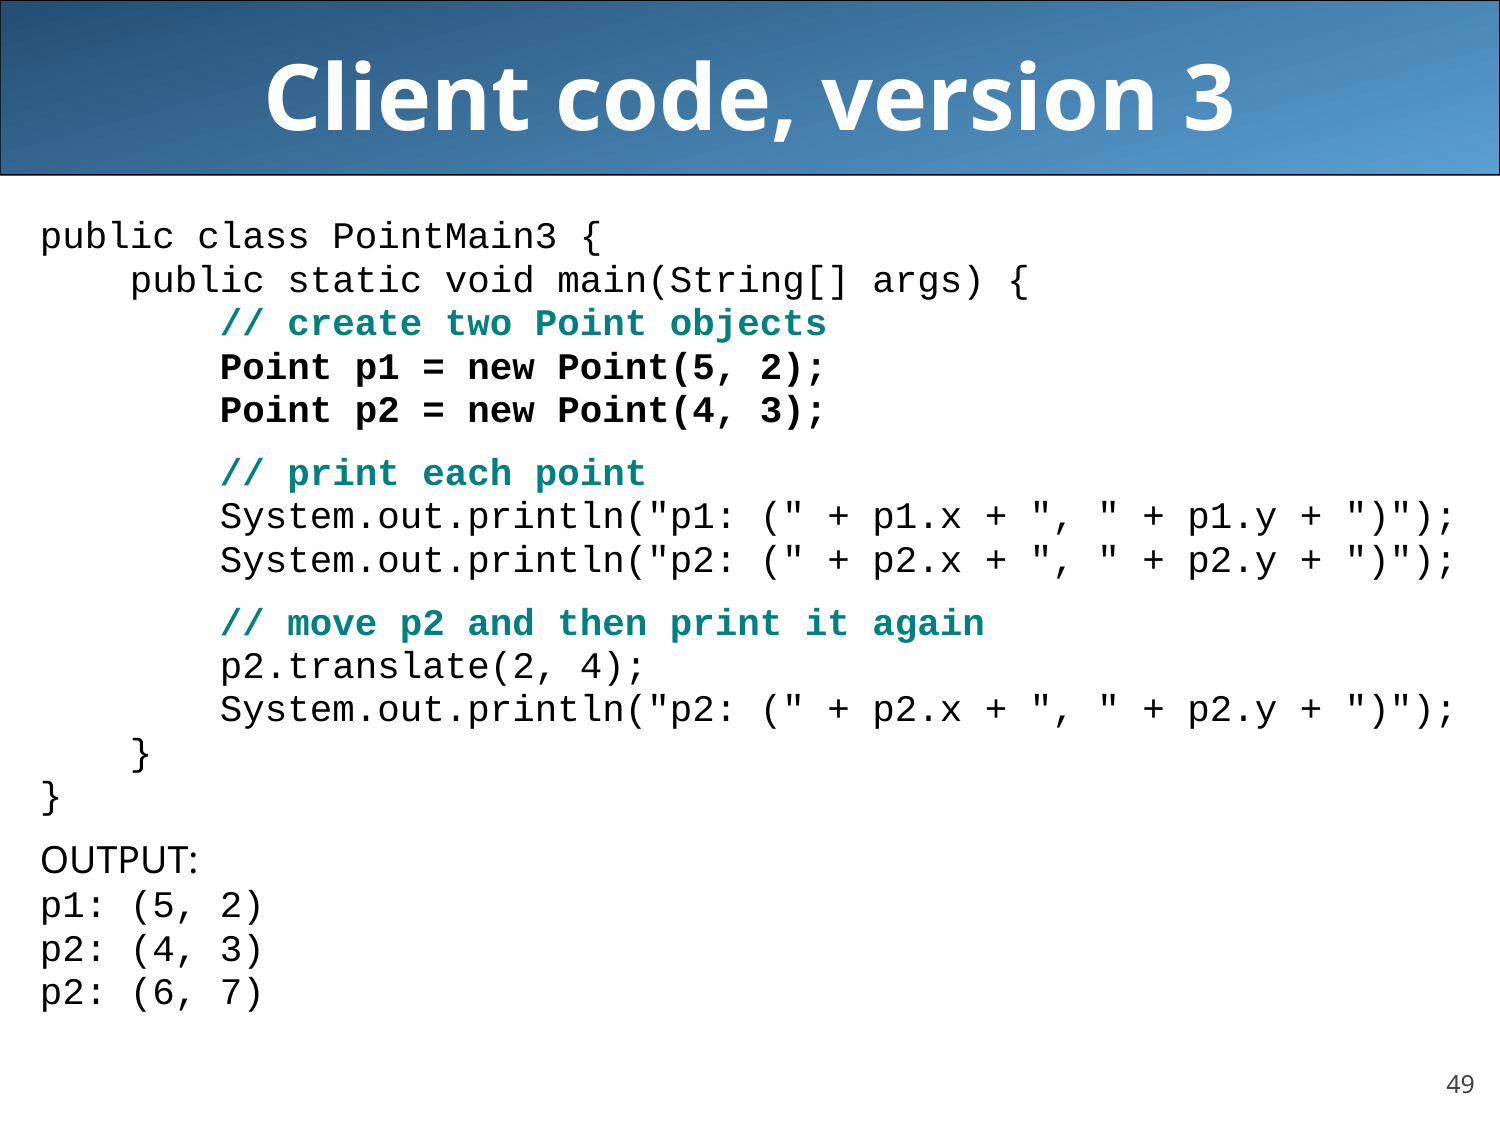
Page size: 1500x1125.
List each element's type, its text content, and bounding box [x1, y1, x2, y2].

list public class PointMain3 { public static void main(String[] args) { // create two Point objects Point p1 = new Point(5, 2); Point p2 = new Point(4, 3); // print each point System.out.println("p1: (" + p1.x + ", " + p1.y + ")"); System.out.println("p2: (" + p2.x + ", " + p2.y + ")"); // move p2 and then print it again p2.translate(2, 4); System.out.println("p2: (" + p2.x + ", " + p2.y + ")"); } } OUTPUT: p1: (5, 2) p2: (4, 3) p2: (6, 7) [24, 212, 1500, 1063]
title Client code, version 3 [75, 0, 1425, 188]
